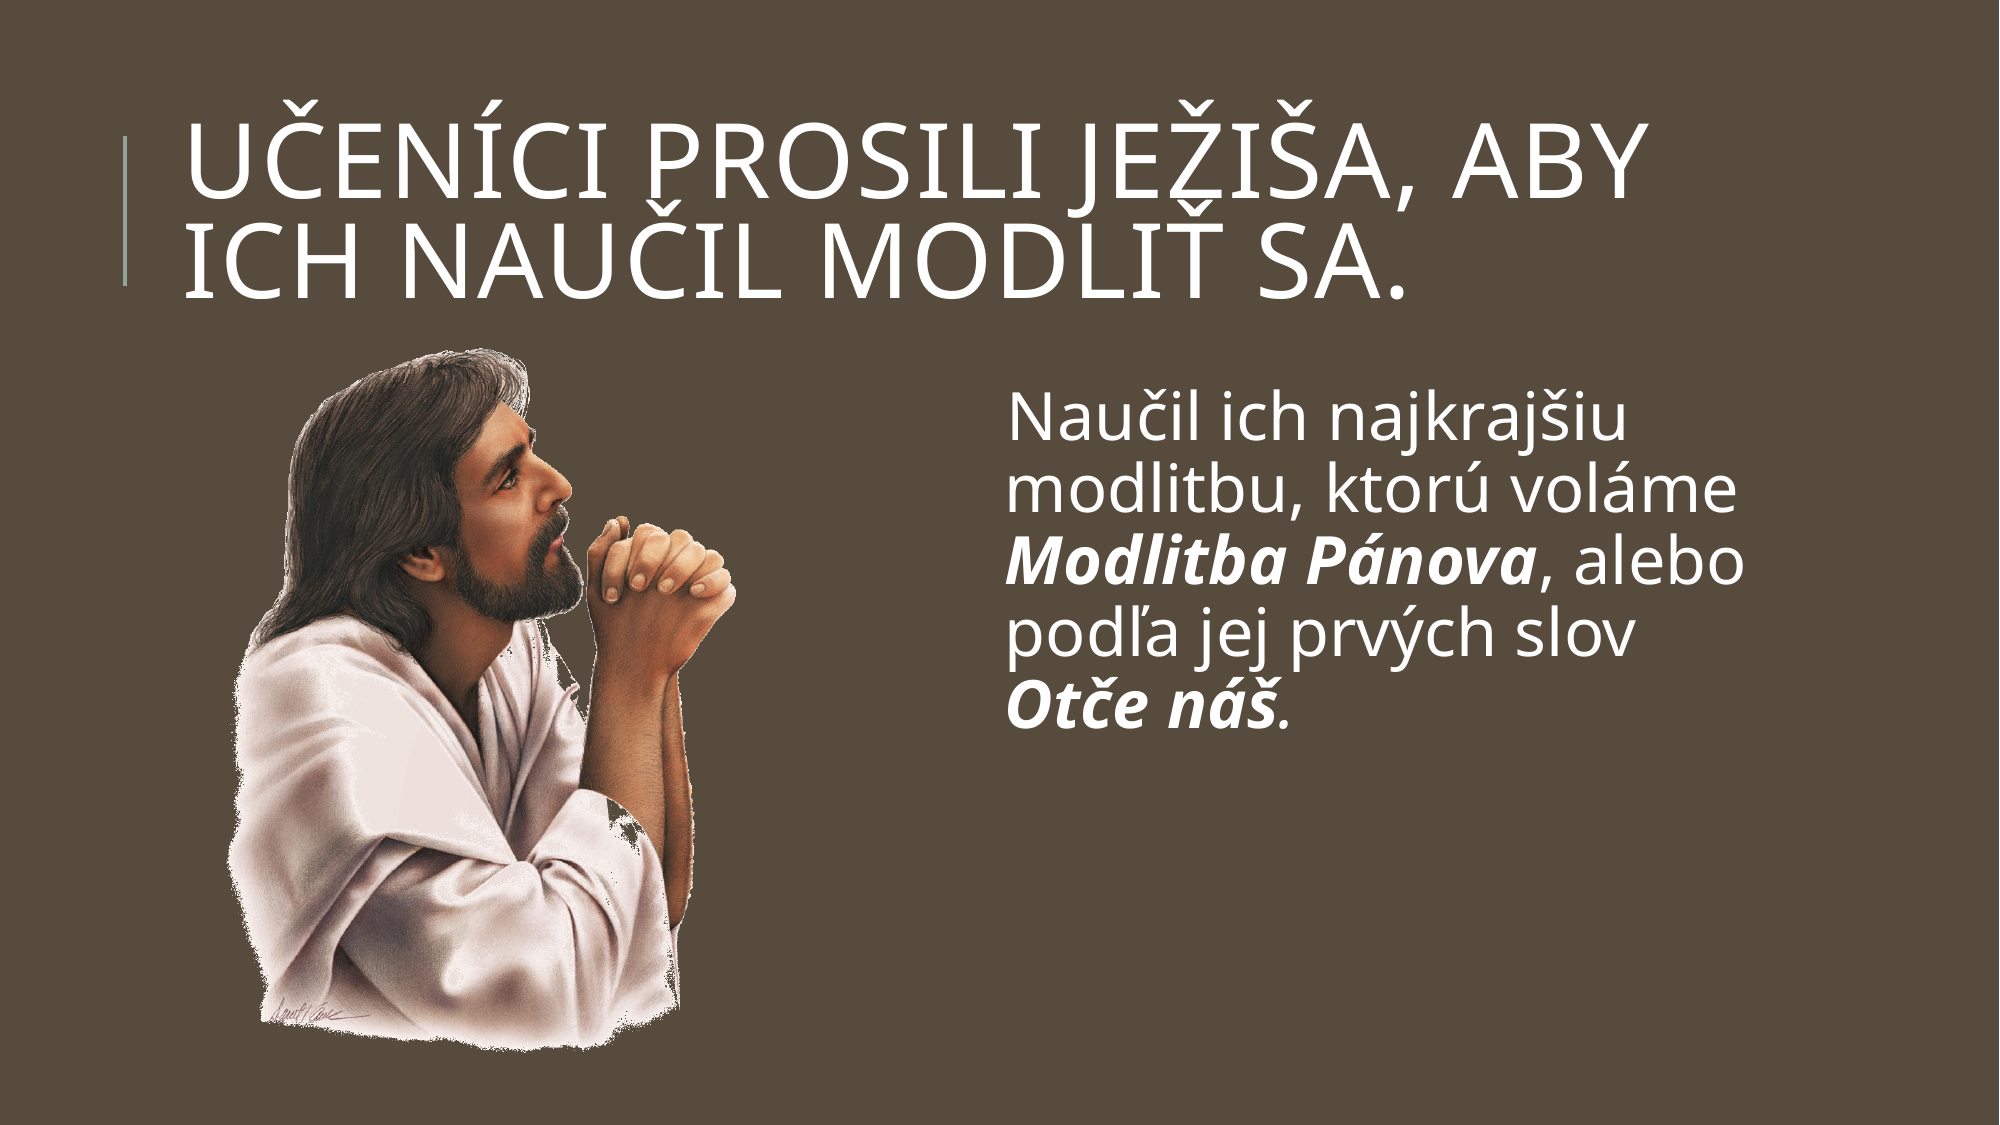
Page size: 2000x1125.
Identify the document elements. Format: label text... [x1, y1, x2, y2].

title Učeníci prosili Ježiša, aby ich naučil modliť sa. [167, 96, 1762, 342]
list Naučil ich najkrajšiu modlitbu, ktorú voláme Modlitba Pánova, alebo podľa jej prvých slov Otče náš. [982, 375, 1763, 1035]
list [196, 320, 767, 1090]
